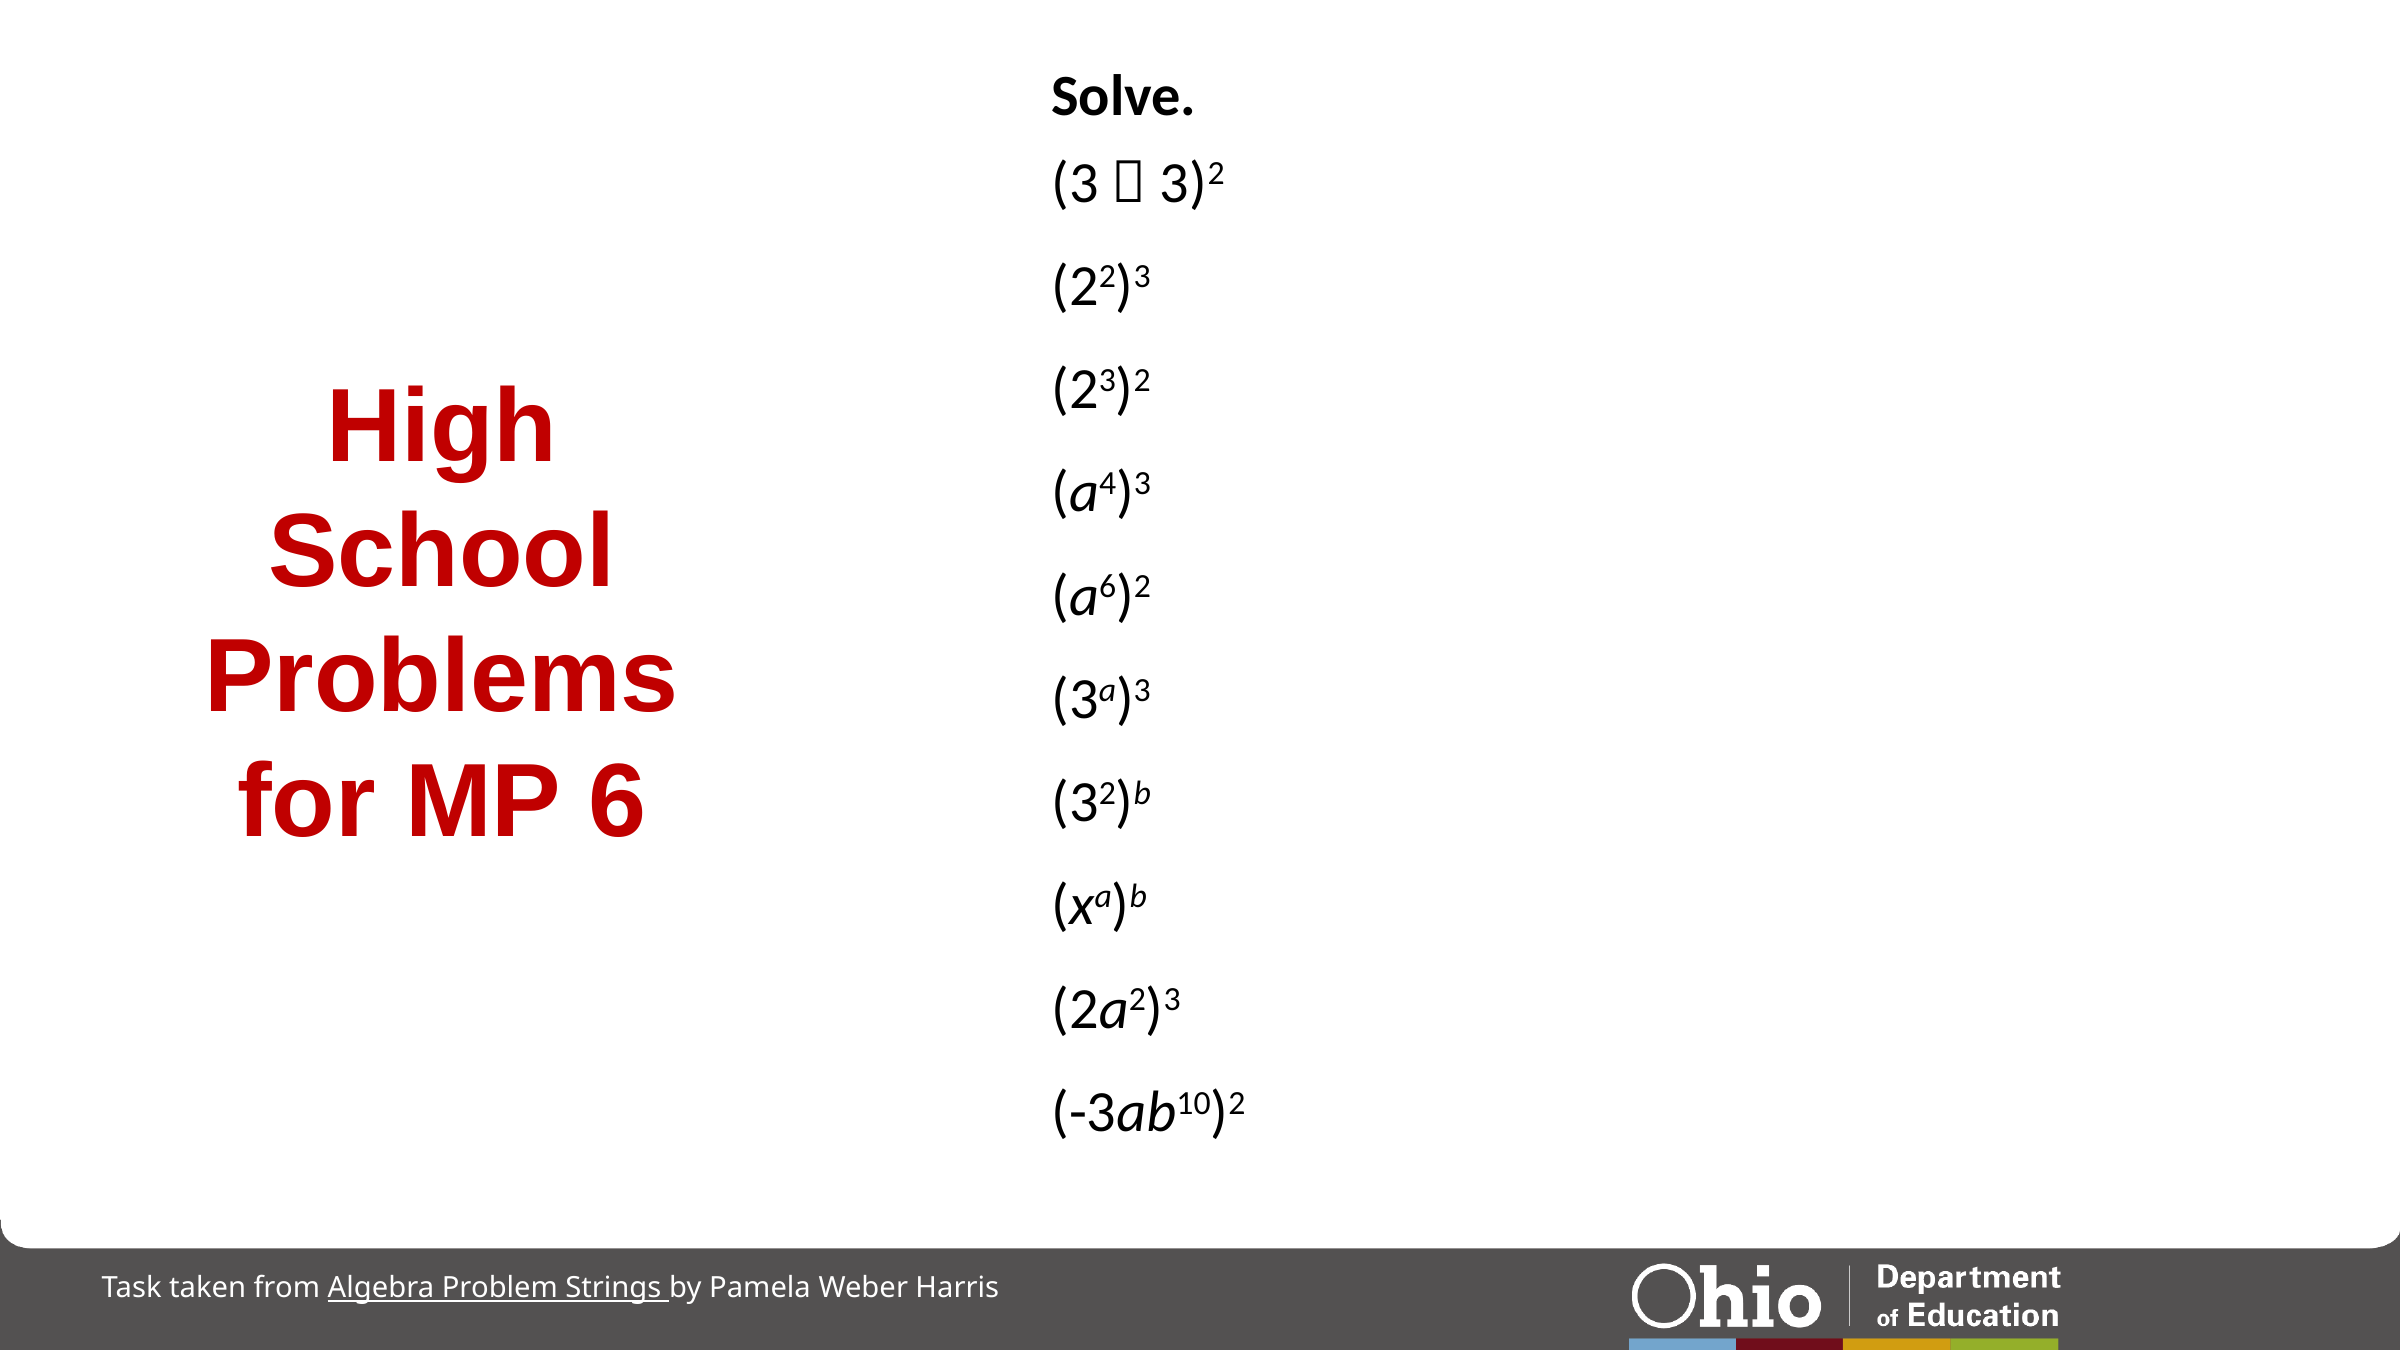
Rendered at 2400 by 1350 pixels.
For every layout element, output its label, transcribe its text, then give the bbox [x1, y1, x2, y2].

title High School Problems for MP 6 [185, 357, 699, 484]
text_box Task taken from Algebra Problem Strings by Pamela Weber Harris [86, 1261, 1287, 1312]
picture [0, 1209, 2400, 1350]
list Solve. (3  3)2 (22)3 (23)2 (a4)3 (a6)2 (3a)3 (32)b (xa)b (2a2)3 (-3ab10)2 [1051, 57, 1380, 948]
